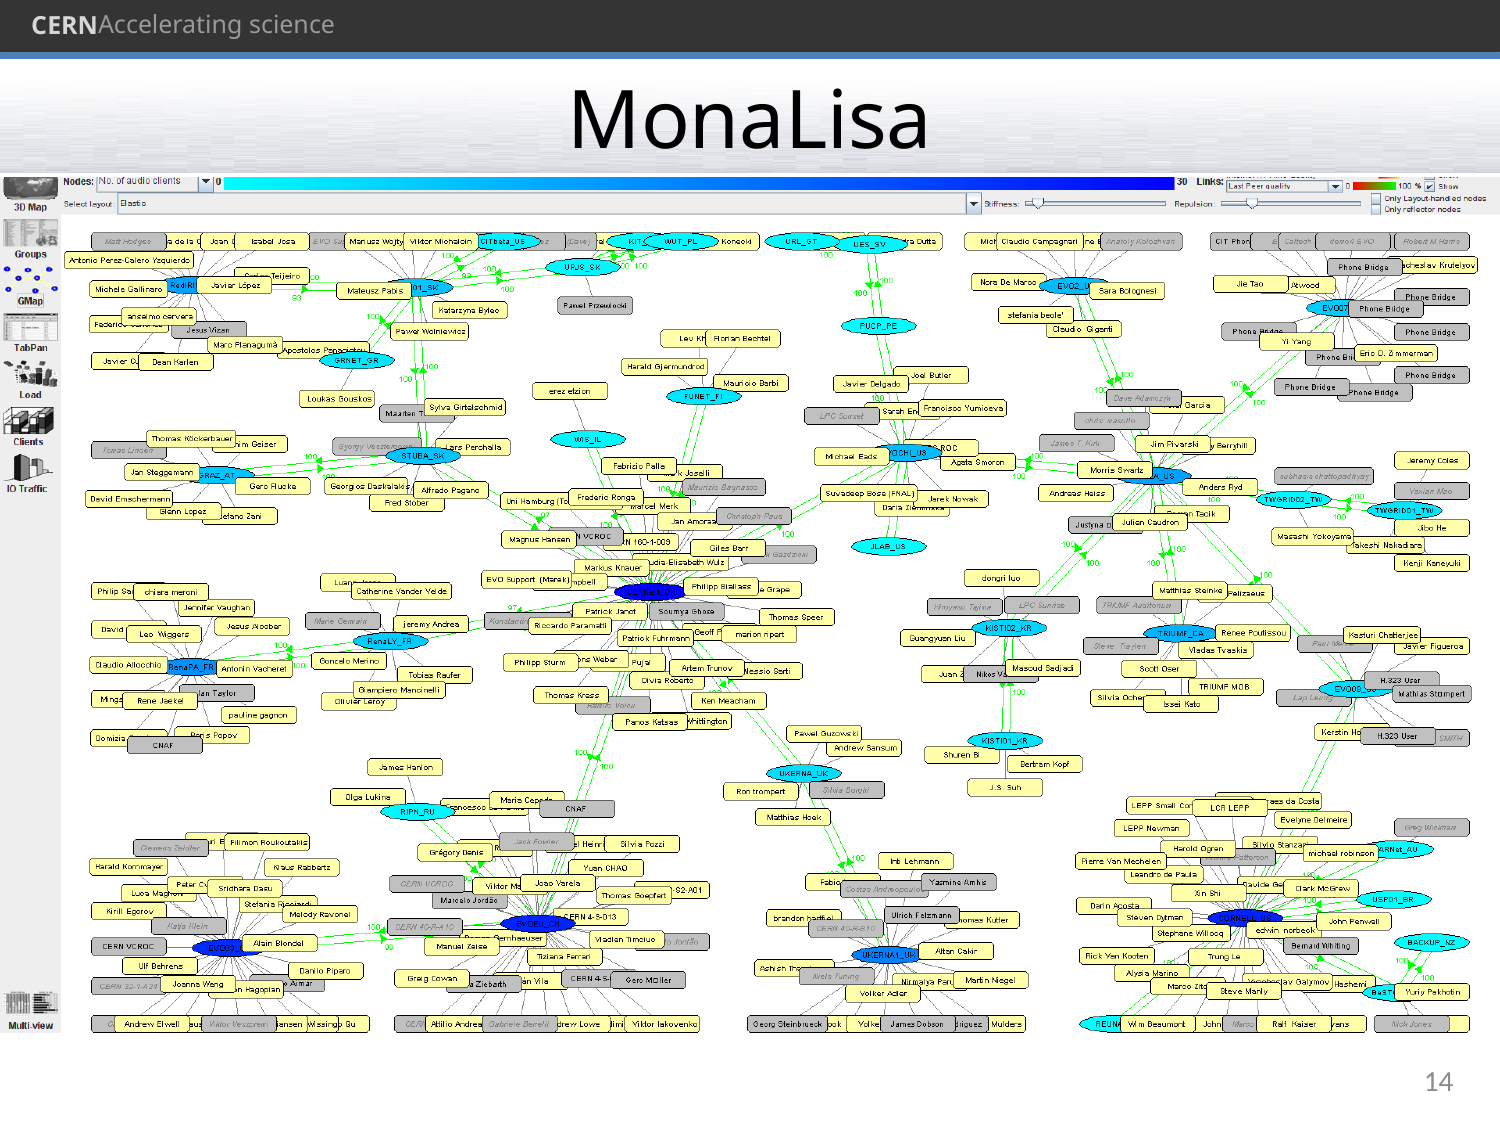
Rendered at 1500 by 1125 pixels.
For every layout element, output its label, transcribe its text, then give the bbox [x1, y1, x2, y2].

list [0, 176, 1500, 1033]
slide_number 14 [1118, 1056, 1469, 1104]
title MonaLisa [0, 59, 1500, 173]
